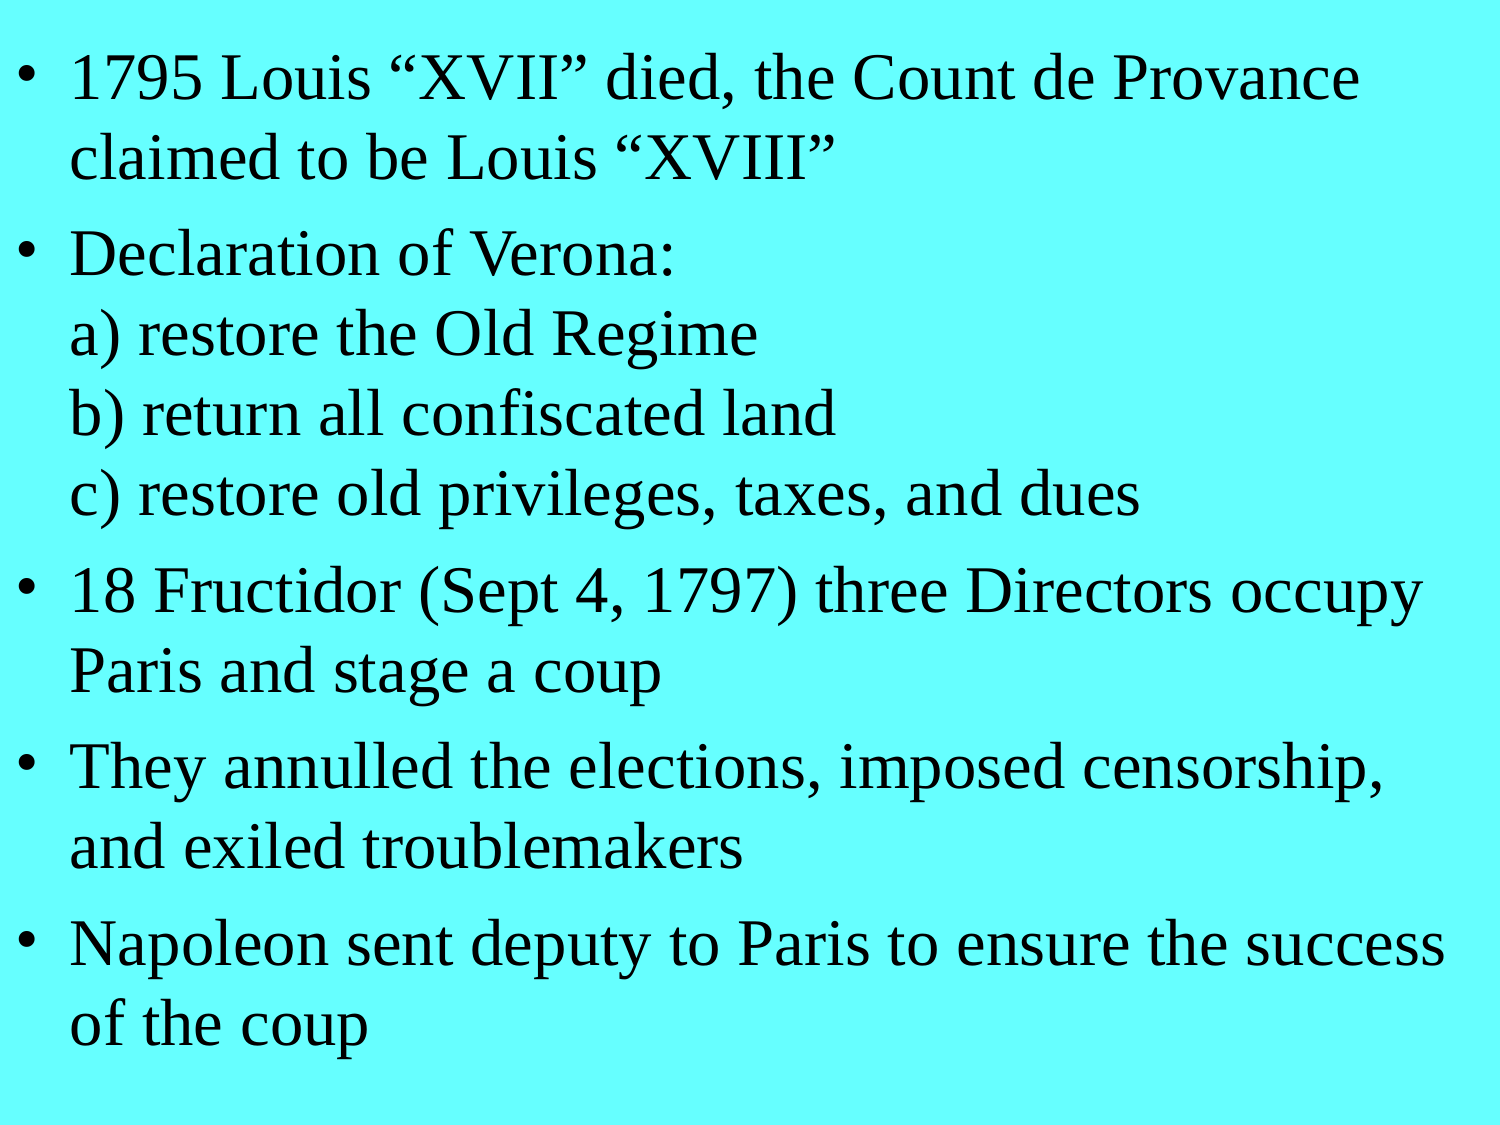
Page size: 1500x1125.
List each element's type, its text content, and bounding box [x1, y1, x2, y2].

list 1795 Louis “XVII” died, the Count de Provance claimed to be Louis “XVIII” Declaration of Verona: a) restore the Old Regime b) return all confiscated land c) restore old privileges, taxes, and dues 18 Fructidor (Sept 4, 1797) three Directors occupy Paris and stage a coup They annulled the elections, imposed censorship, and exiled troublemakers Napoleon sent deputy to Paris to ensure the success of the coup [0, 24, 1475, 700]
